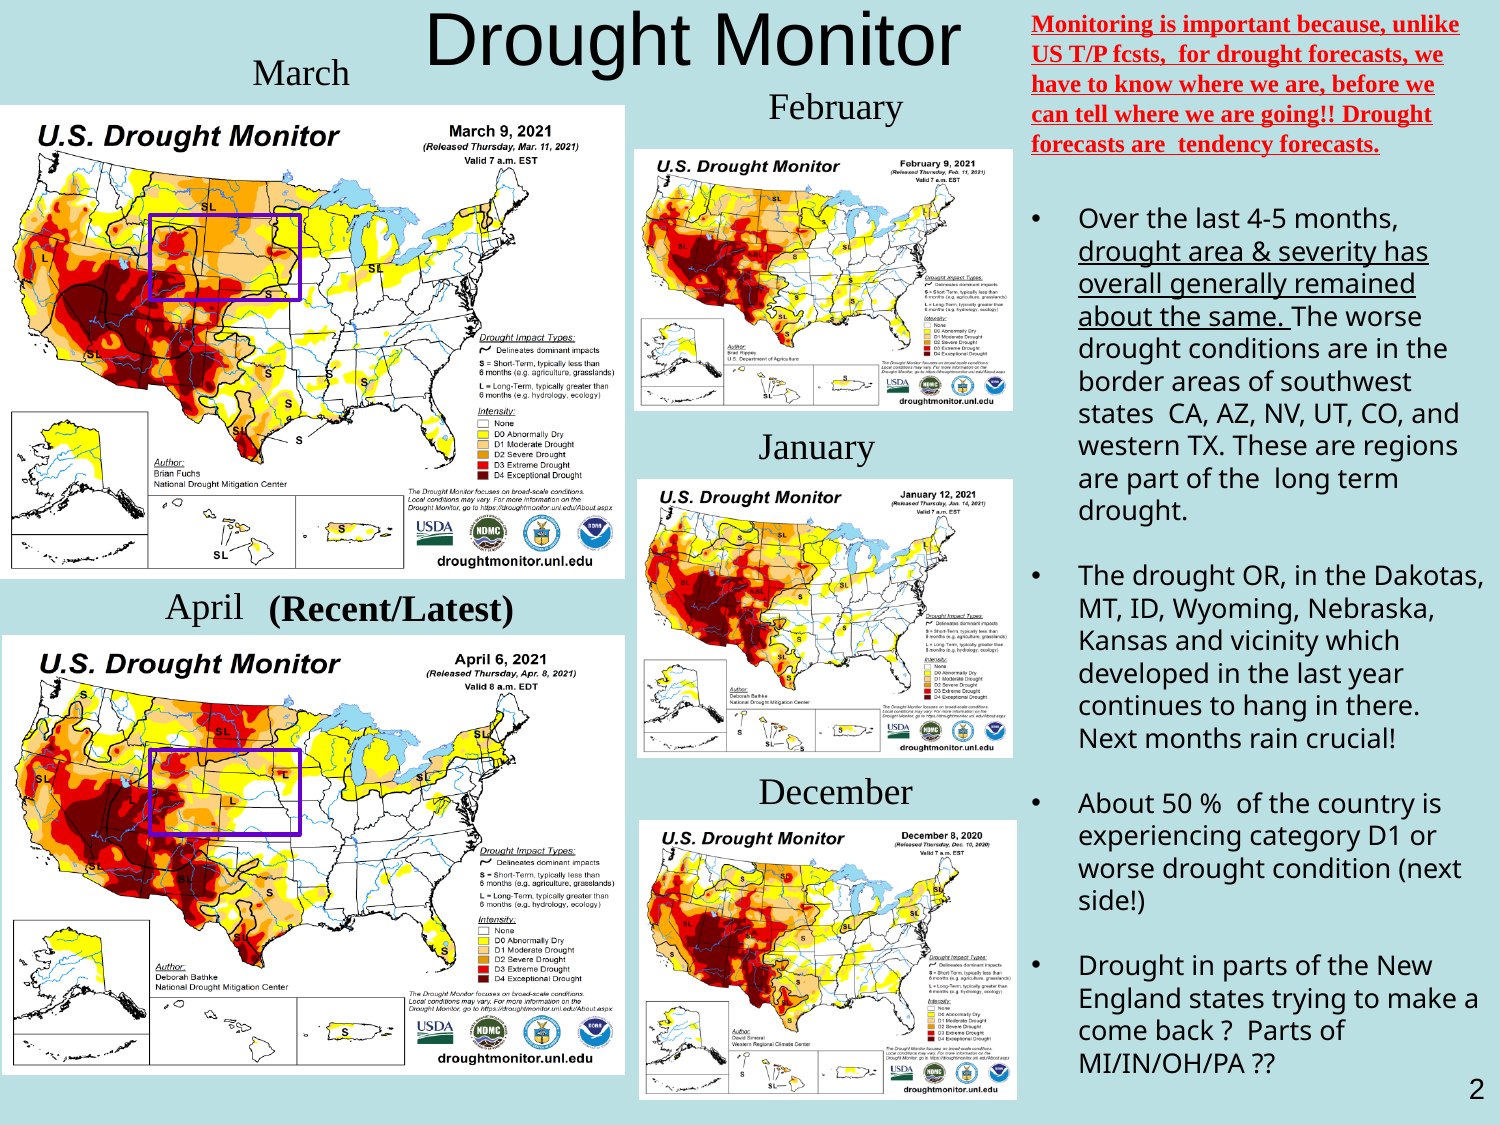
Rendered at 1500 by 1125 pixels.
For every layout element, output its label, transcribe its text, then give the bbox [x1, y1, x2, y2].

picture [634, 149, 1013, 411]
text_box February [753, 74, 919, 135]
text_box December [743, 768, 929, 818]
picture [0, 105, 626, 580]
text_box (Recent/Latest) [275, 587, 538, 634]
text_box April [150, 587, 275, 634]
picture [639, 820, 1017, 1101]
slide_number 2 [1449, 1086, 1500, 1119]
title Drought Monitor [391, 0, 1016, 73]
picture [2, 635, 626, 1076]
text_box Over the last 4-5 months, drought area & severity has overall generally remained about the same. The worse drought conditions are in the border areas of southwest states CA, AZ, NV, UT, CO, and western TX. These are regions are part of the long term drought. The drought OR, in the Dakotas, MT, ID, Wyoming, Nebraska, Kansas and vicinity which developed in the last year continues to hang in there. Next months rain crucial! About 50 % of the country is experiencing category D1 or worse drought condition (next side!) Drought in parts of the New England states trying to make a come back ? Parts of MI/IN/OH/PA ?? [1016, 194, 1500, 1086]
text_box January [743, 419, 891, 475]
text_box March [237, 40, 388, 101]
text_box Monitoring is important because, unlike US T/P fcsts, for drought forecasts, we have to know where we are, before we can tell where we are going!! Drought forecasts are tendency forecasts. [1016, 0, 1488, 165]
picture [637, 479, 1013, 759]
